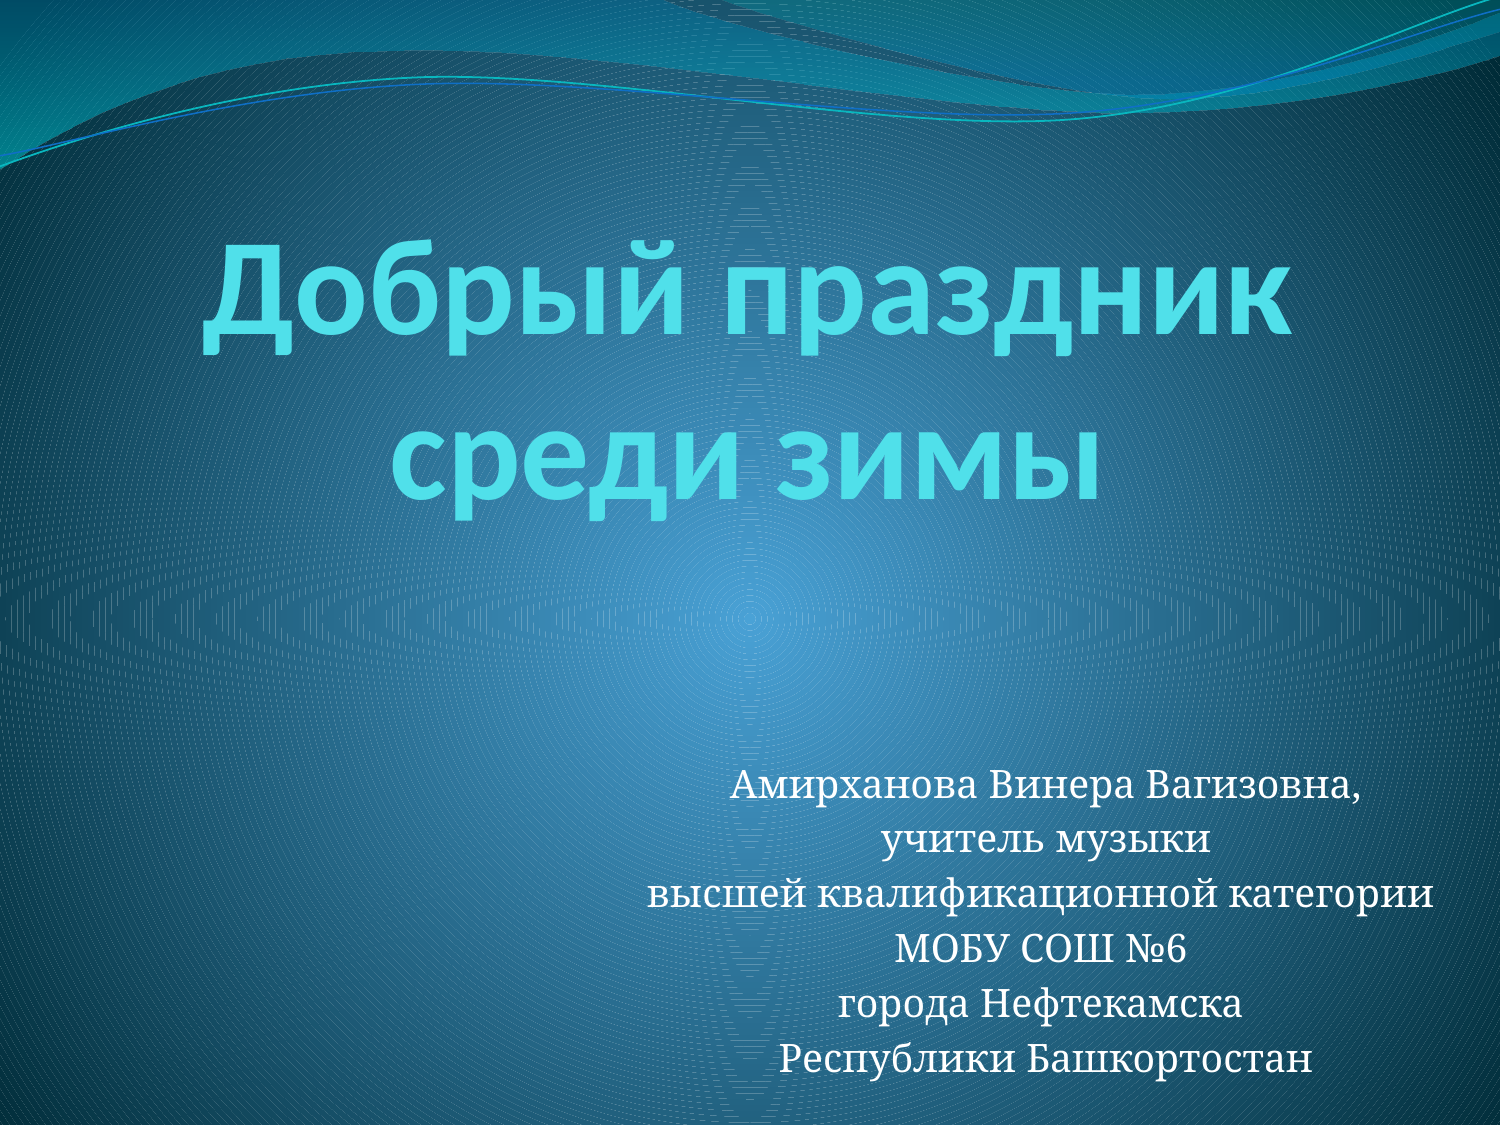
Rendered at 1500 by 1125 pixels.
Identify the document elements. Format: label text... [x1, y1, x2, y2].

subtitle Амирханова Винера Вагизовна, учитель музыки высшей квалификационной категории МОБУ СОШ №6 города Нефтекамска Республики Башкортостан [643, 751, 1459, 1094]
title Добрый праздник среди зимы [112, 78, 1388, 528]
